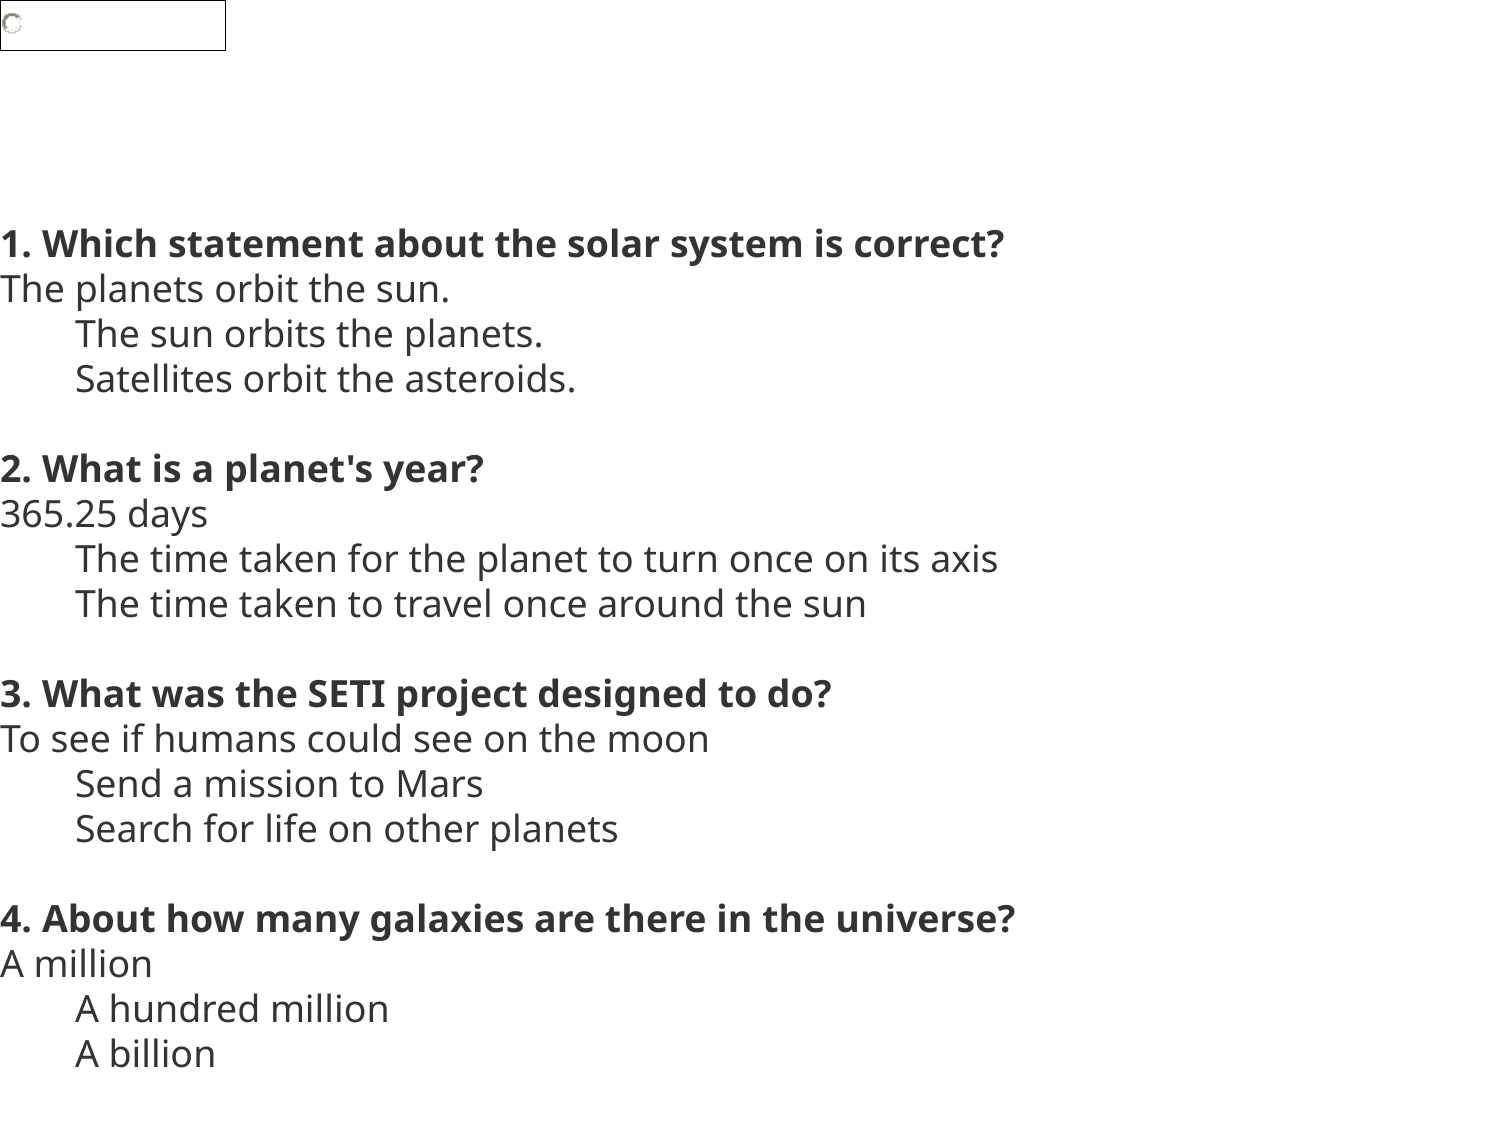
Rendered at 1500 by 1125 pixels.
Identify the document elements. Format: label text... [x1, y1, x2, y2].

text_box 1. Which statement about the solar system is correct? The planets orbit the sun. The sun orbits the planets. Satellites orbit the asteroids. 2. What is a planet's year? 365.25 days The time taken for the planet to turn once on its axis The time taken to travel once around the sun 3. What was the SETI project designed to do? To see if humans could see on the moon Send a mission to Mars Search for life on other planets 4. About how many galaxies are there in the universe? A million A hundred million A billion [0, 169, 1500, 1121]
